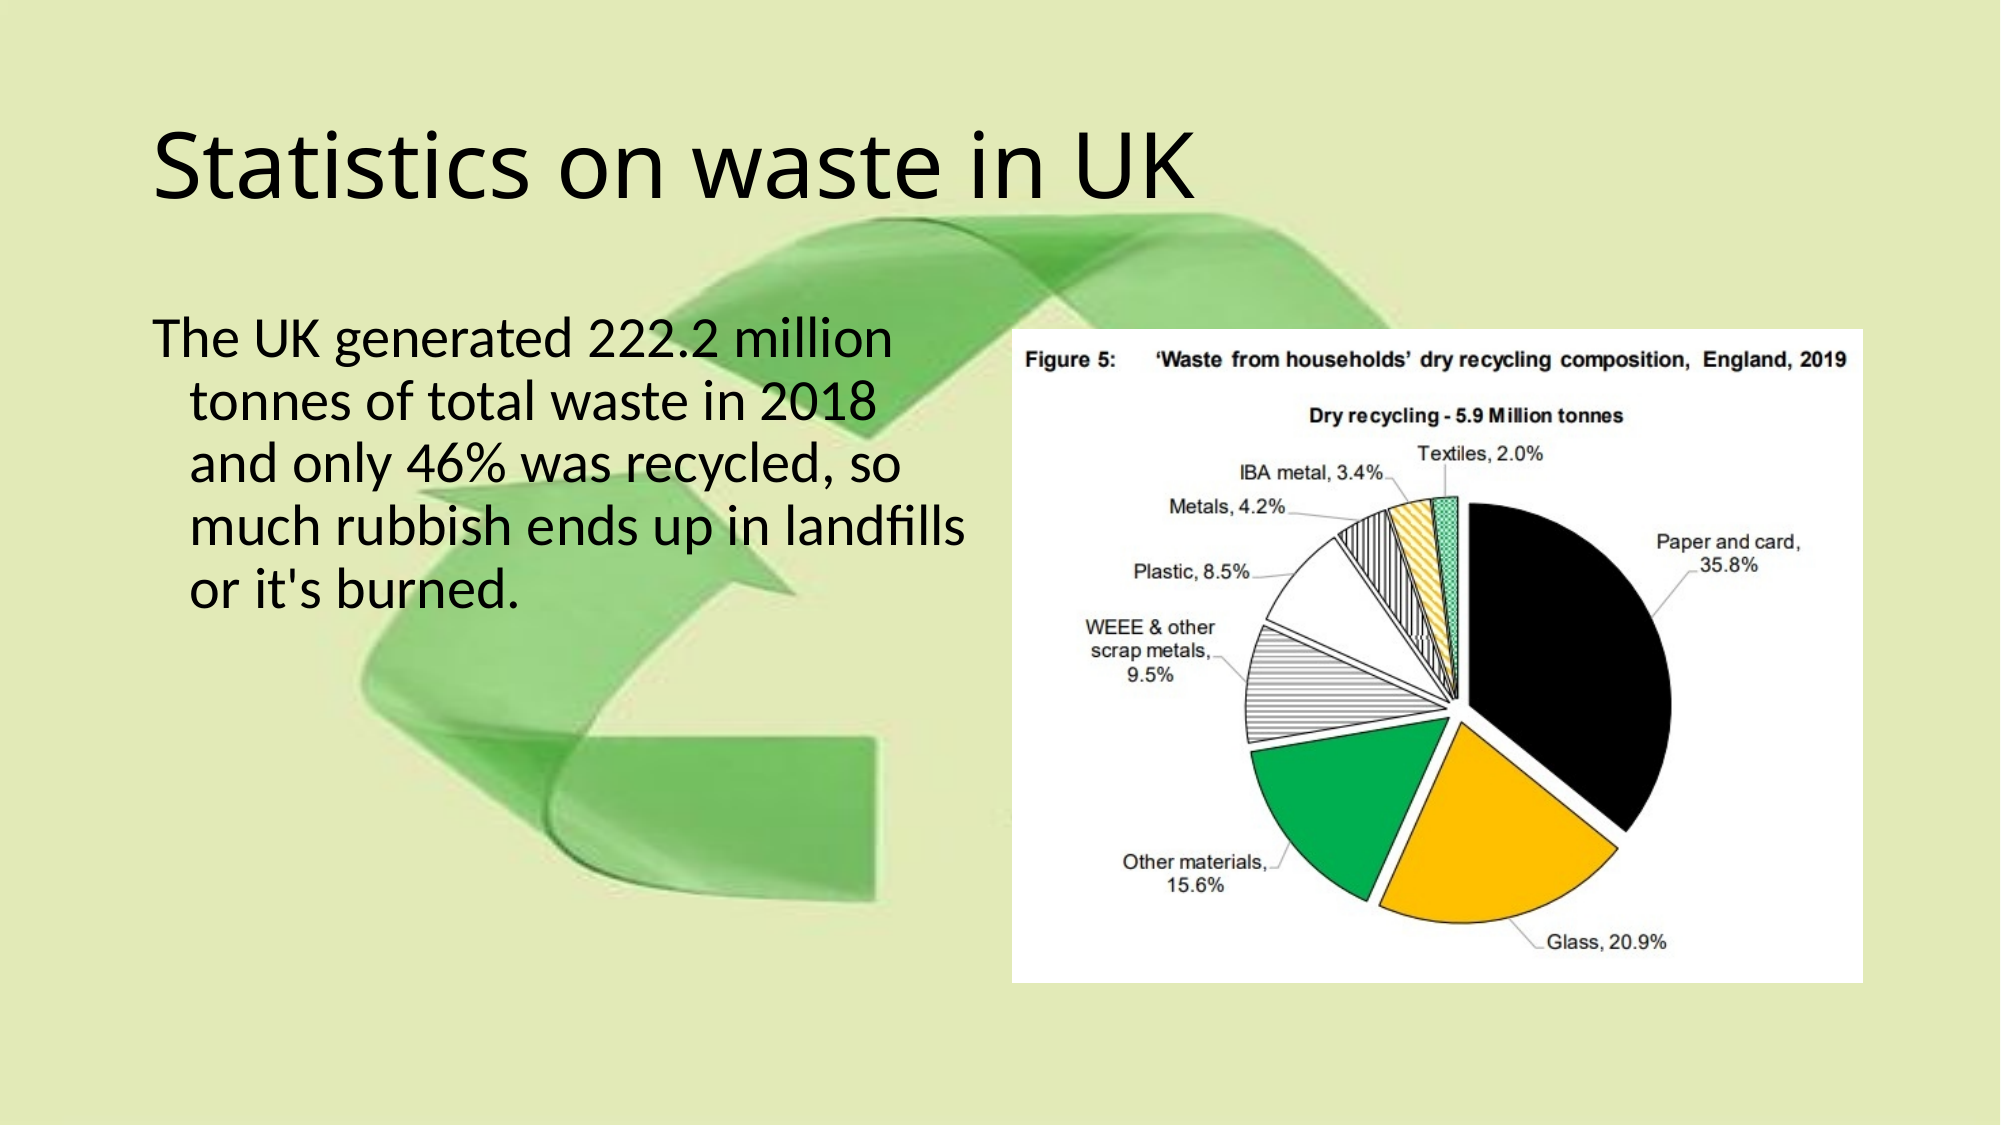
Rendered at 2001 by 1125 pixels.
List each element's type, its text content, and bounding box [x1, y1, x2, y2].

list The UK generated 222.2 million tonnes of total waste in 2018 and only 46% was recycled, so much rubbish ends up in landfills or it's burned. [137, 299, 988, 1014]
title Statistics on waste in UK [137, 59, 1863, 278]
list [1012, 329, 1863, 984]
picture [0, 0, 2001, 1125]
